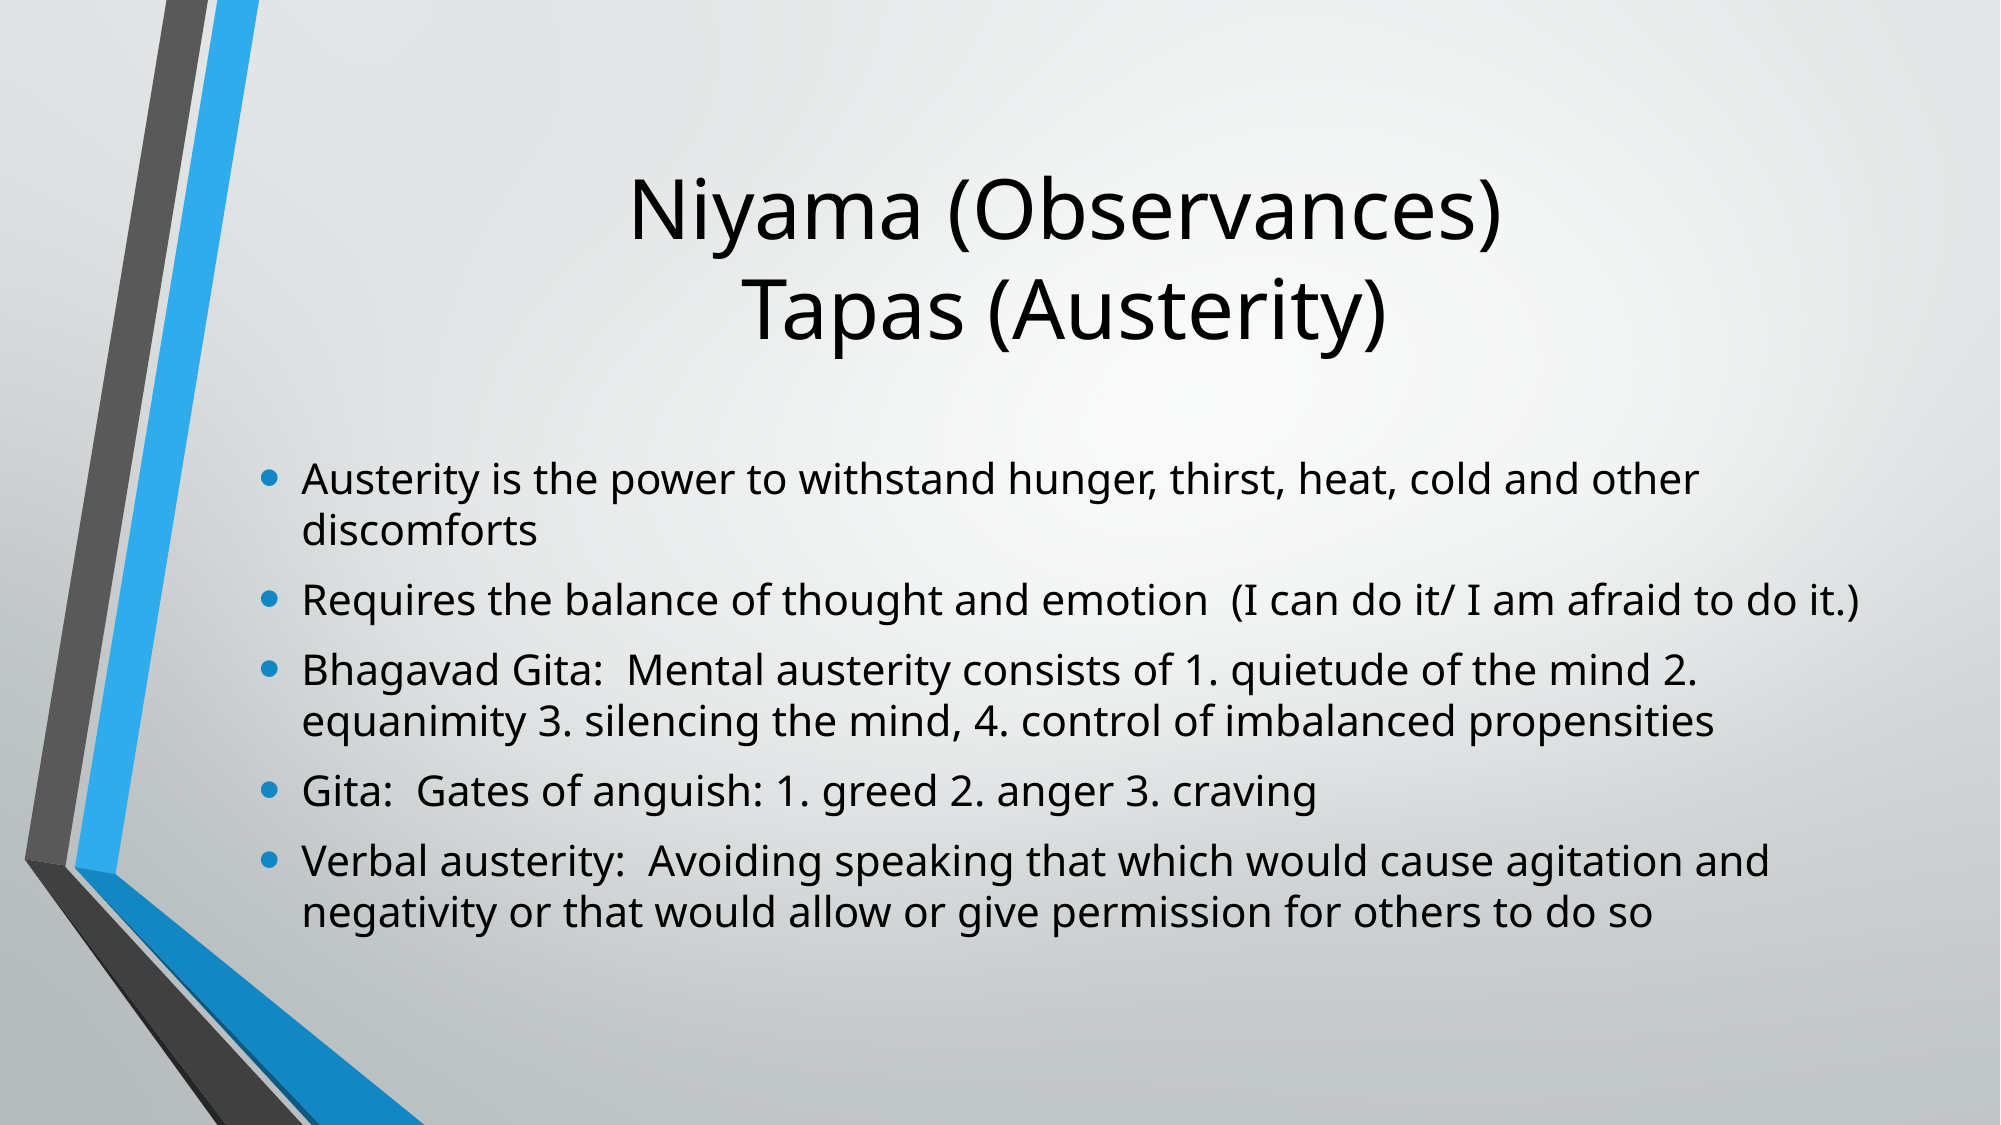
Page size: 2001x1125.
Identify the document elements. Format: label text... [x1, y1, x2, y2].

list Austerity is the power to withstand hunger, thirst, heat, cold and other discomforts Requires the balance of thought and emotion (I can do it/ I am afraid to do it.) Bhagavad Gita: Mental austerity consists of 1. quietude of the mind 2. equanimity 3. silencing the mind, 4. control of imbalanced propensities Gita: Gates of anguish: 1. greed 2. anger 3. craving Verbal austerity: Avoiding speaking that which would cause agitation and negativity or that would allow or give permission for others to do so [243, 437, 1887, 950]
title Niyama (Observances) Tapas (Austerity) [243, 112, 1887, 400]
